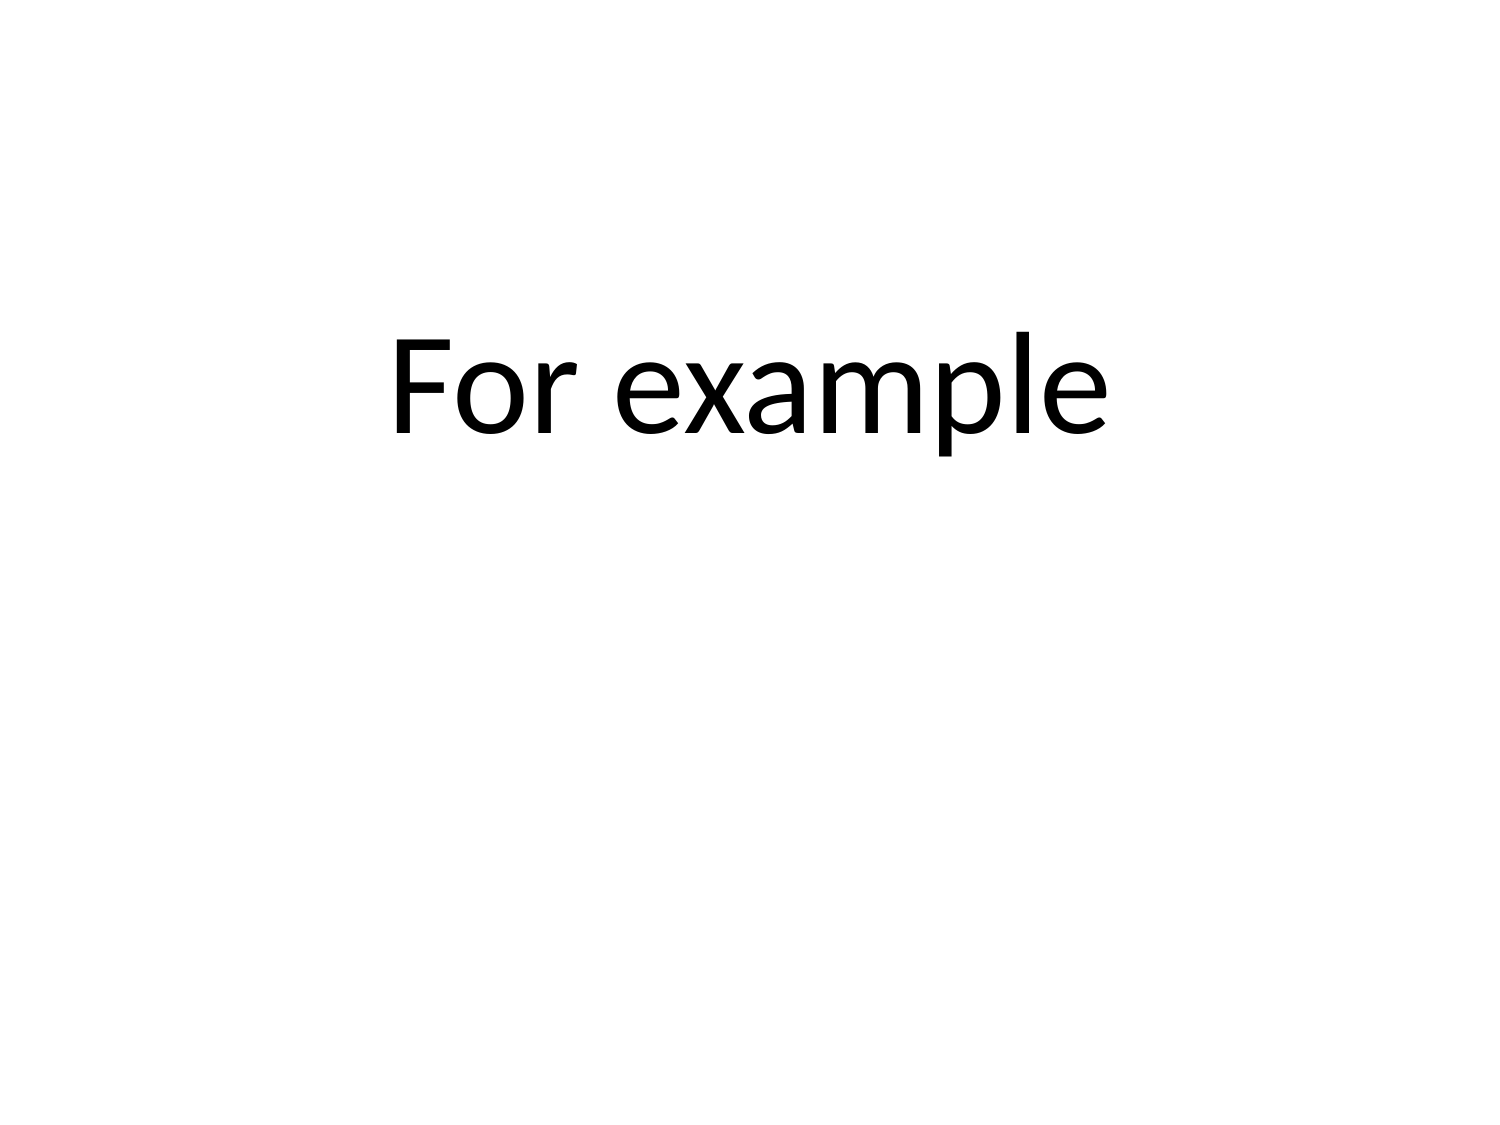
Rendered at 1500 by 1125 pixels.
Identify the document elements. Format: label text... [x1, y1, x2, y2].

list For example [75, 78, 1425, 1005]
